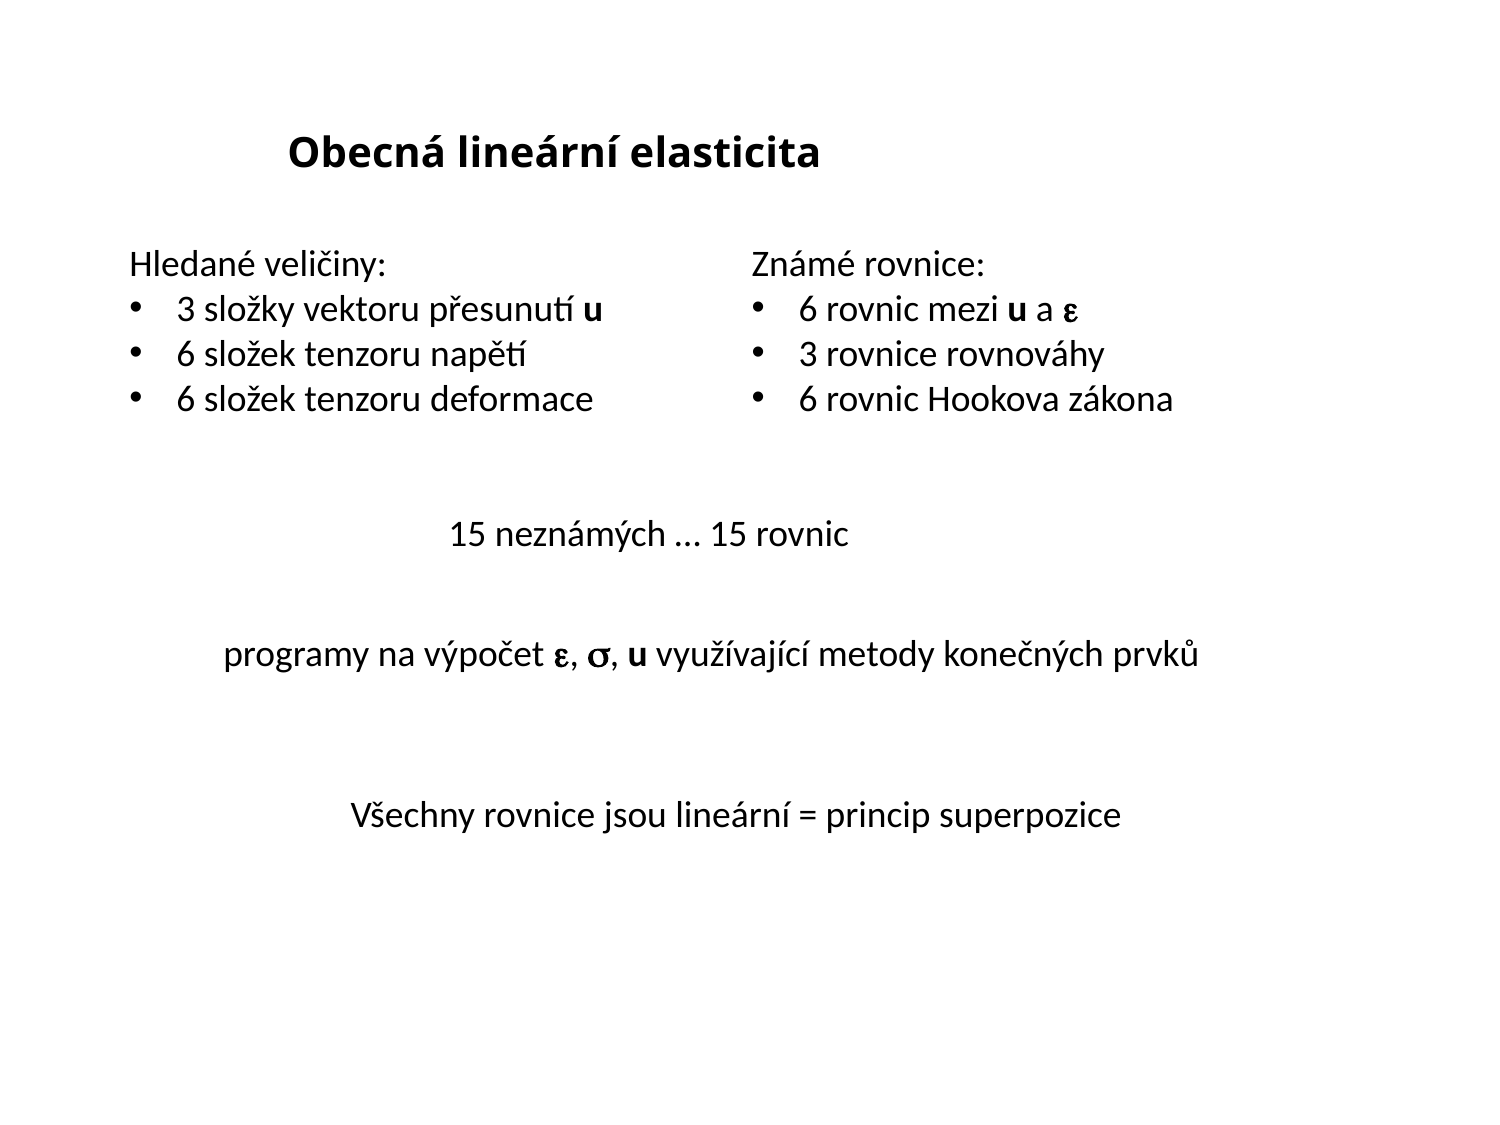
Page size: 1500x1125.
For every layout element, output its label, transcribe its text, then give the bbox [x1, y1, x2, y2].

text_box 15 neznámých … 15 rovnic [433, 501, 865, 562]
text_box programy na výpočet e, s, u využívající metody konečných prvků [208, 621, 1216, 682]
text_box Obecná lineární elasticita [272, 118, 982, 183]
text_box Známé rovnice: 6 rovnic mezi u a e 3 rovnice rovnováhy 6 rovnic Hookova zákona [736, 231, 1340, 472]
text_box Hledané veličiny: 3 složky vektoru přesunutí u 6 složek tenzoru napětí 6 složek tenzoru deformace [114, 231, 717, 427]
text_box Všechny rovnice jsou lineární = princip superpozice [335, 782, 1138, 843]
